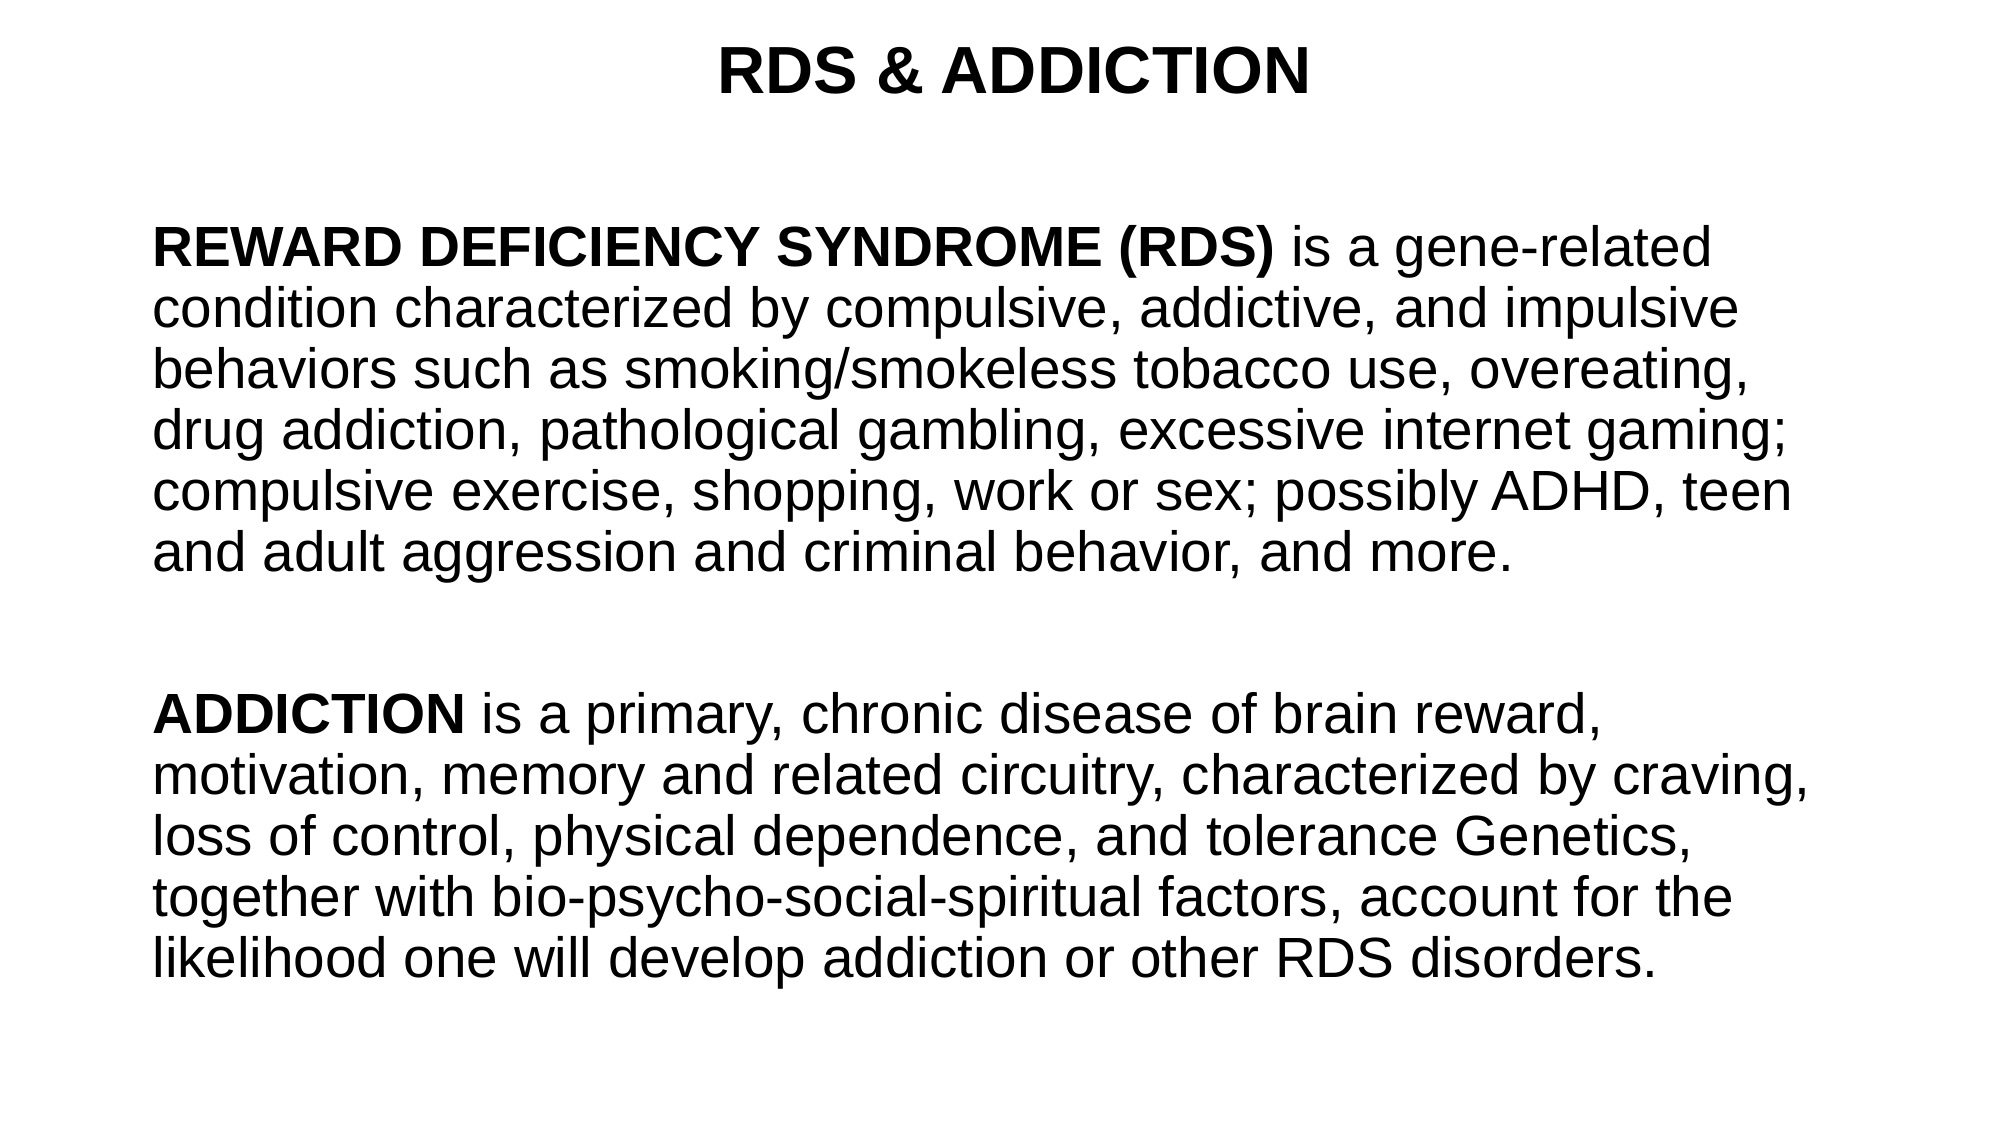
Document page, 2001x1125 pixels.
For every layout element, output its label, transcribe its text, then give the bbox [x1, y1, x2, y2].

title RDS & ADDICTION [152, 0, 1878, 211]
list REWARD DEFICIENCY SYNDROME (RDS) is a gene-related condition characterized by compulsive, addictive, and impulsive behaviors such as smoking/smokeless tobacco use, overeating, drug addiction, pathological gambling, excessive internet gaming; compulsive exercise, shopping, work or sex; possibly ADHD, teen and adult aggression and criminal behavior, and more. ADDICTION is a primary, chronic disease of brain reward, motivation, memory and related circuitry, characterized by craving, loss of control, physical dependence, and tolerance Genetics, together with bio-psycho-social-spiritual factors, account for the likelihood one will develop addiction or other RDS disorders. [137, 210, 1863, 1014]
